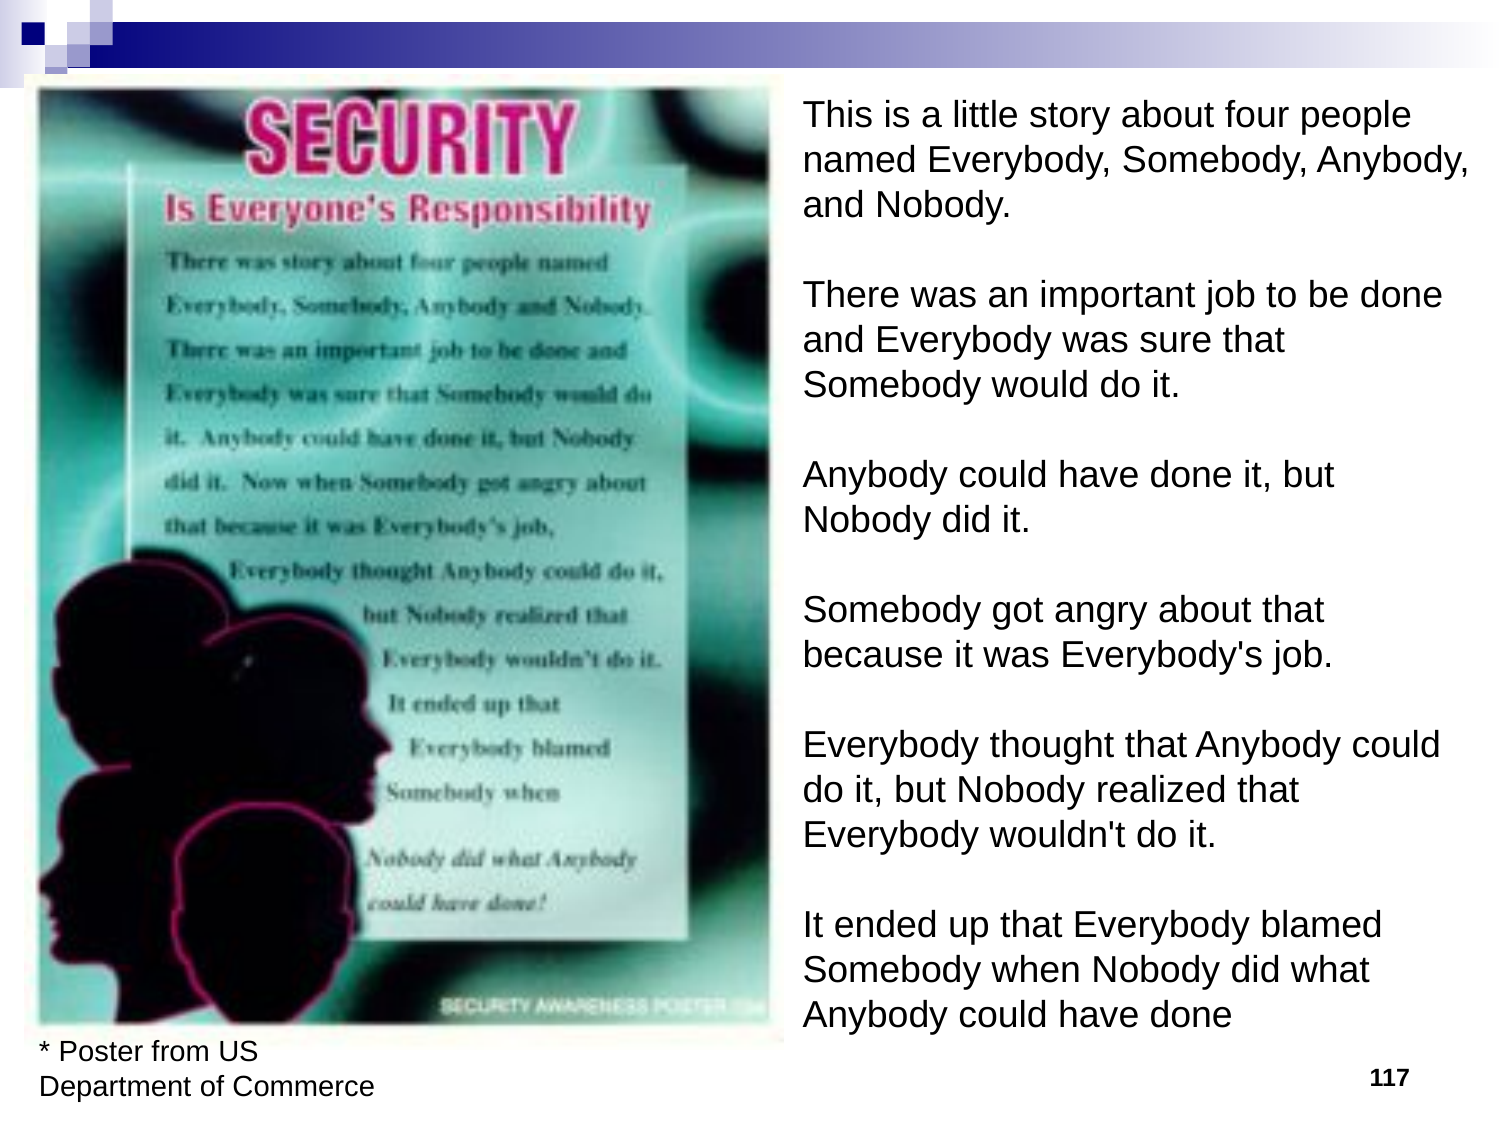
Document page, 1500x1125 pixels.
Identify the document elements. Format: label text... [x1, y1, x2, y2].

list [24, 74, 784, 1051]
text_box * Poster from US Department of Commerce [24, 1058, 391, 1110]
slide_number 117 [1074, 1038, 1426, 1100]
title This is a little story about four people named Everybody, Somebody, Anybody, and Nobody. There was an important job to be done and Everybody was sure that Somebody would do it. Anybody could have done it, but Nobody did it. Somebody got angry about that because it was Everybody's job. Everybody thought that Anybody could do it, but Nobody realized that Everybody wouldn't do it. It ended up that Everybody blamed Somebody when Nobody did what Anybody could have done [789, 87, 1488, 1038]
